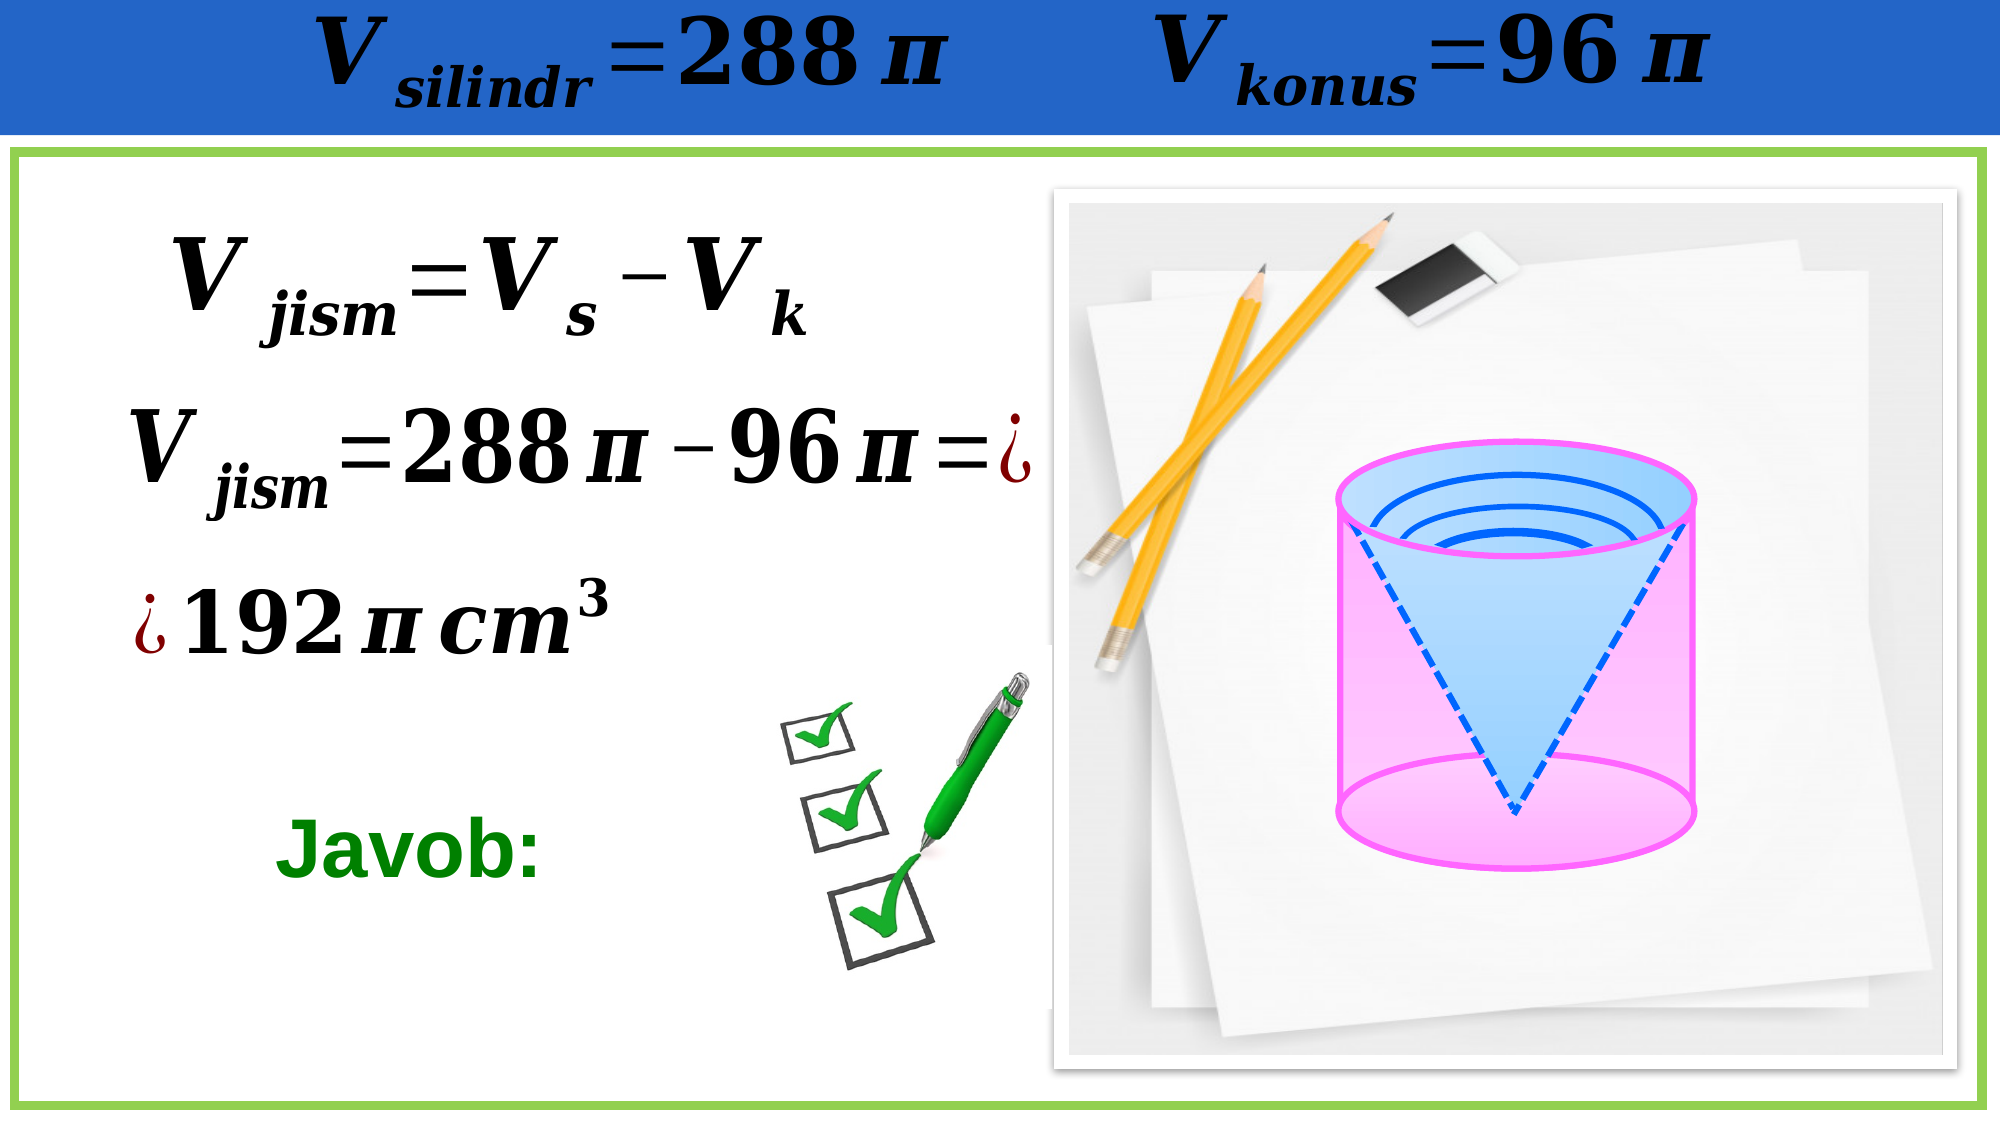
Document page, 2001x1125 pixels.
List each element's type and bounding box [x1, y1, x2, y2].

picture [1068, 202, 1943, 1055]
text_box [0, 0, 2000, 136]
text_box [1513, 523, 1684, 815]
text_box [1350, 519, 1514, 809]
picture [755, 645, 1052, 1009]
text_box [10, 147, 1987, 1110]
